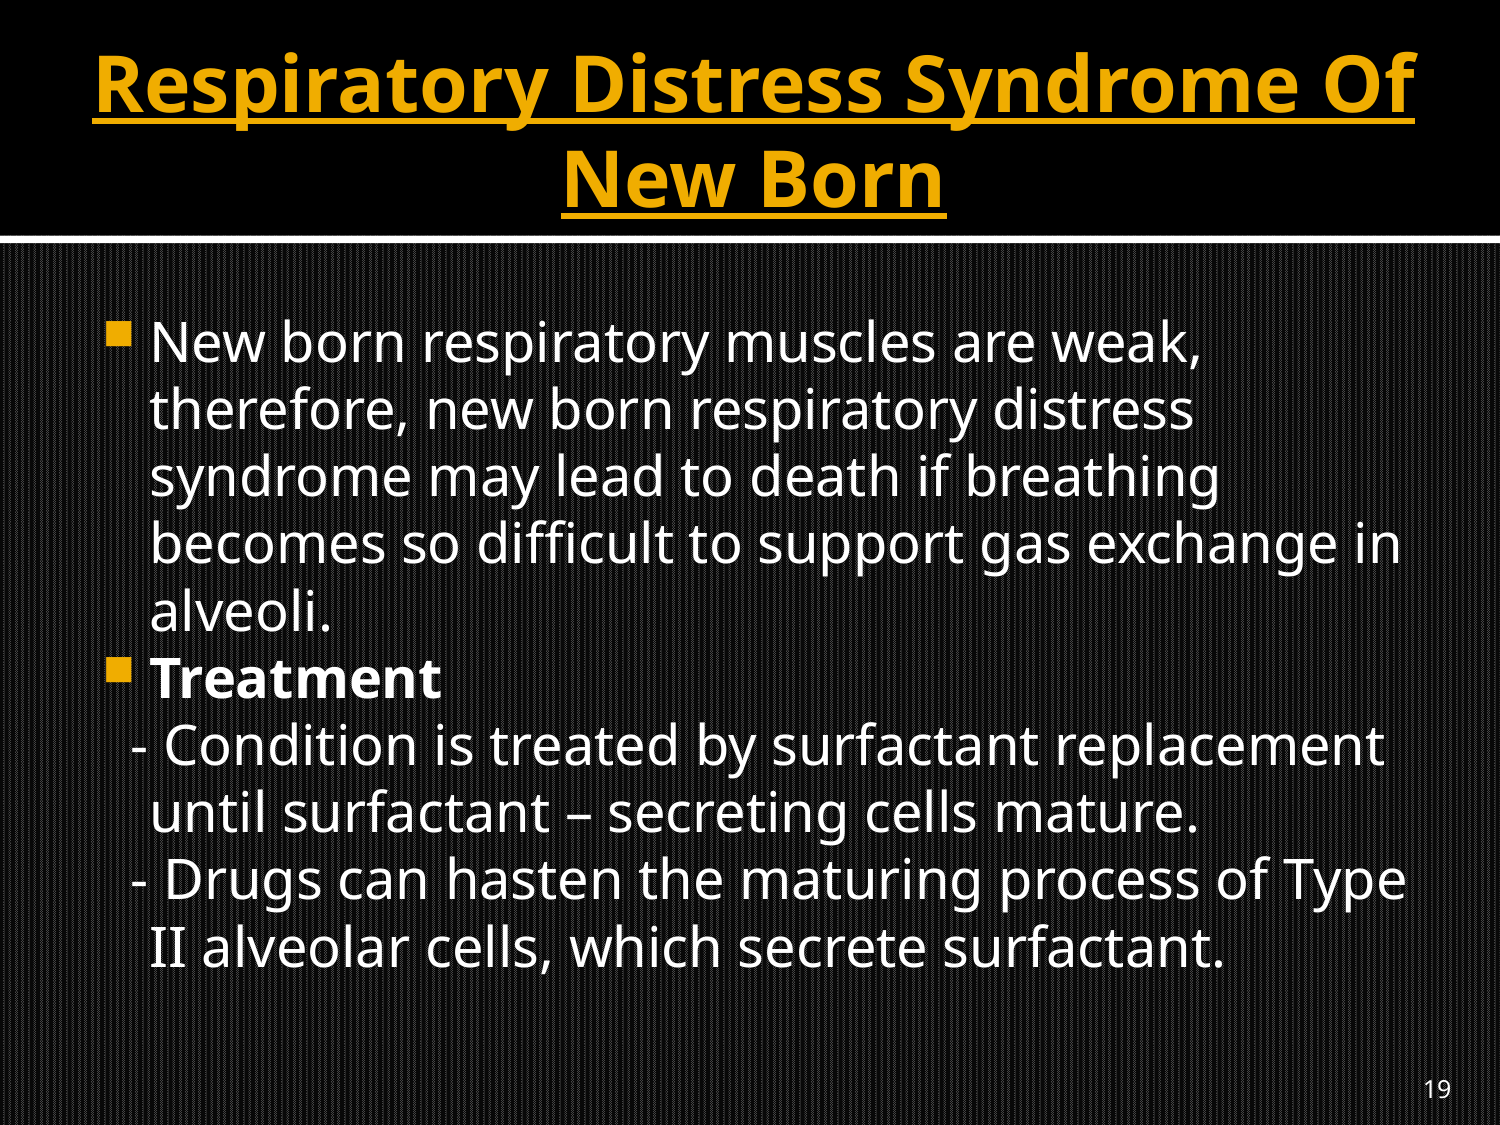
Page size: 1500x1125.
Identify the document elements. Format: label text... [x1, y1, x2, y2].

list New born respiratory muscles are weak, therefore, new born respiratory distress syndrome may lead to death if breathing becomes so difficult to support gas exchange in alveoli. Treatment - Condition is treated by surfactant replacement until surfactant – secreting cells mature. - Drugs can hasten the maturing process of Type II alveolar cells, which secrete surfactant. [75, 291, 1425, 1050]
title Respiratory Distress Syndrome Of New Born [75, 25, 1425, 231]
slide_number 19 [1345, 1062, 1467, 1108]
